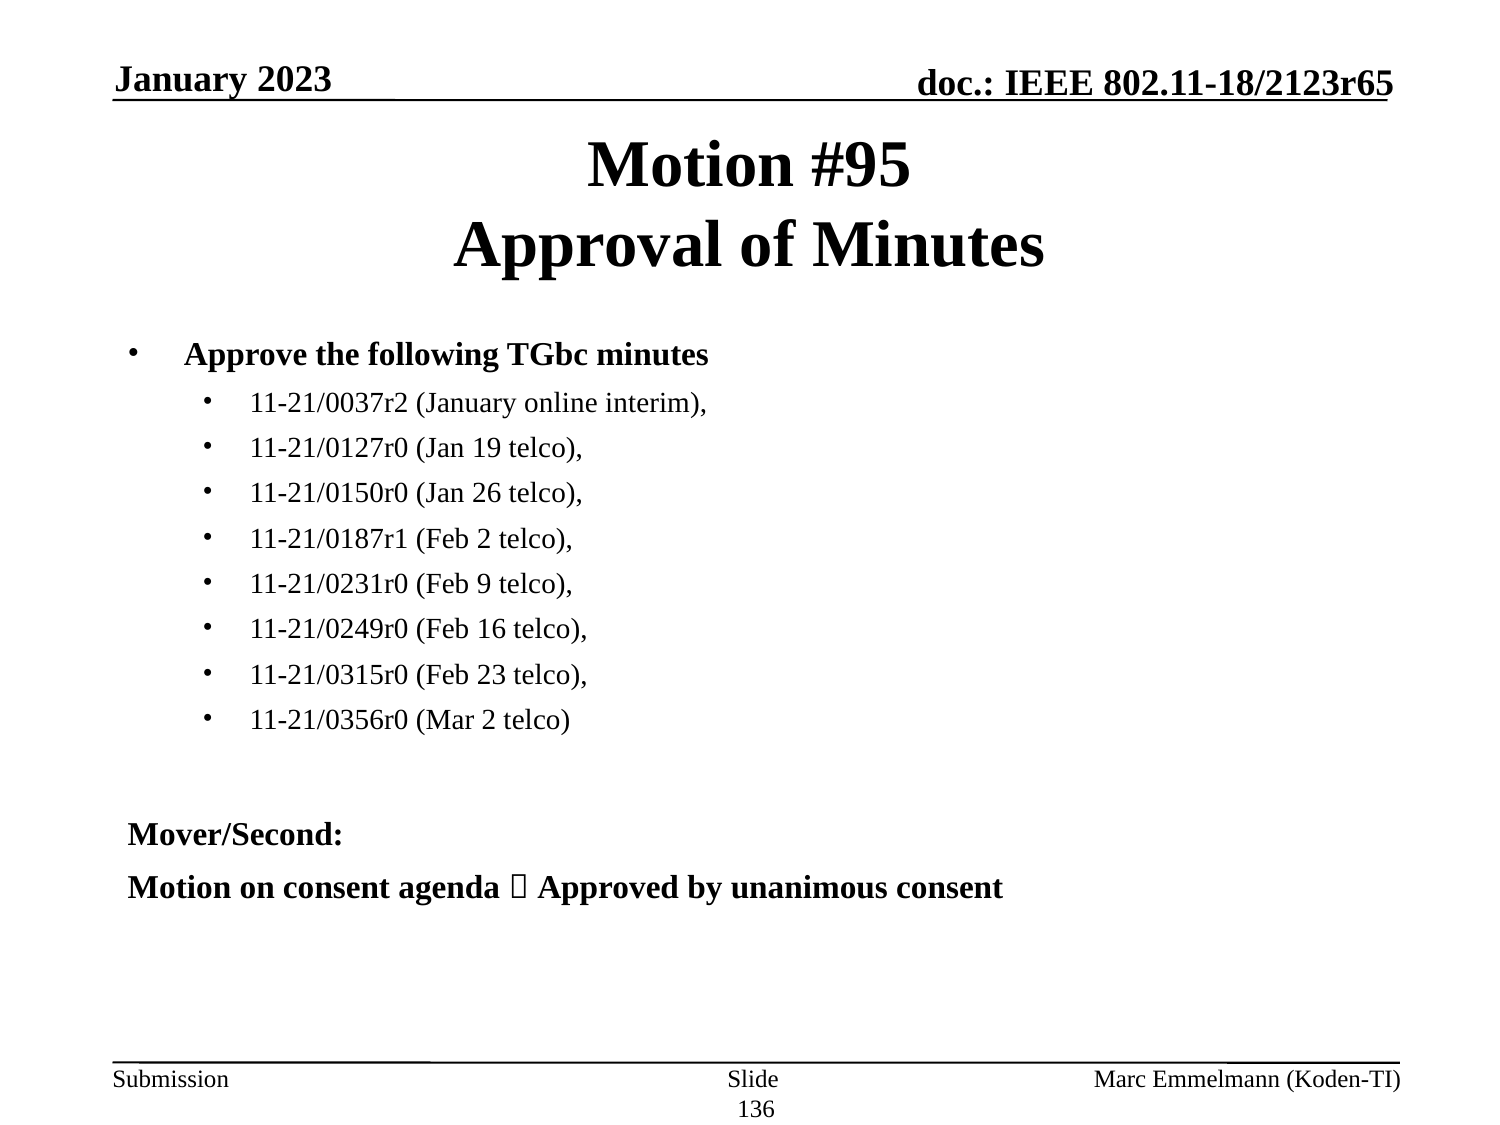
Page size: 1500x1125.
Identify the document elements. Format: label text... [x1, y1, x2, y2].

title Motion #95 Approval of Minutes [112, 112, 1388, 288]
slide_number Slide 136 [712, 1061, 800, 1123]
footer Marc Emmelmann (Koden-TI) [878, 1061, 1402, 1093]
list Approve the following TGbc minutes 11-21/0037r2 (January online interim), 11-21/0127r0 (Jan 19 telco), 11-21/0150r0 (Jan 26 telco), 11-21/0187r1 (Feb 2 telco), 11-21/0231r0 (Feb 9 telco), 11-21/0249r0 (Feb 16 telco), 11-21/0315r0 (Feb 23 telco), 11-21/0356r0 (Mar 2 telco) Mover/Second: Motion on consent agenda  Approved by unanimous consent [112, 324, 1388, 1000]
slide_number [114, 54, 423, 100]
